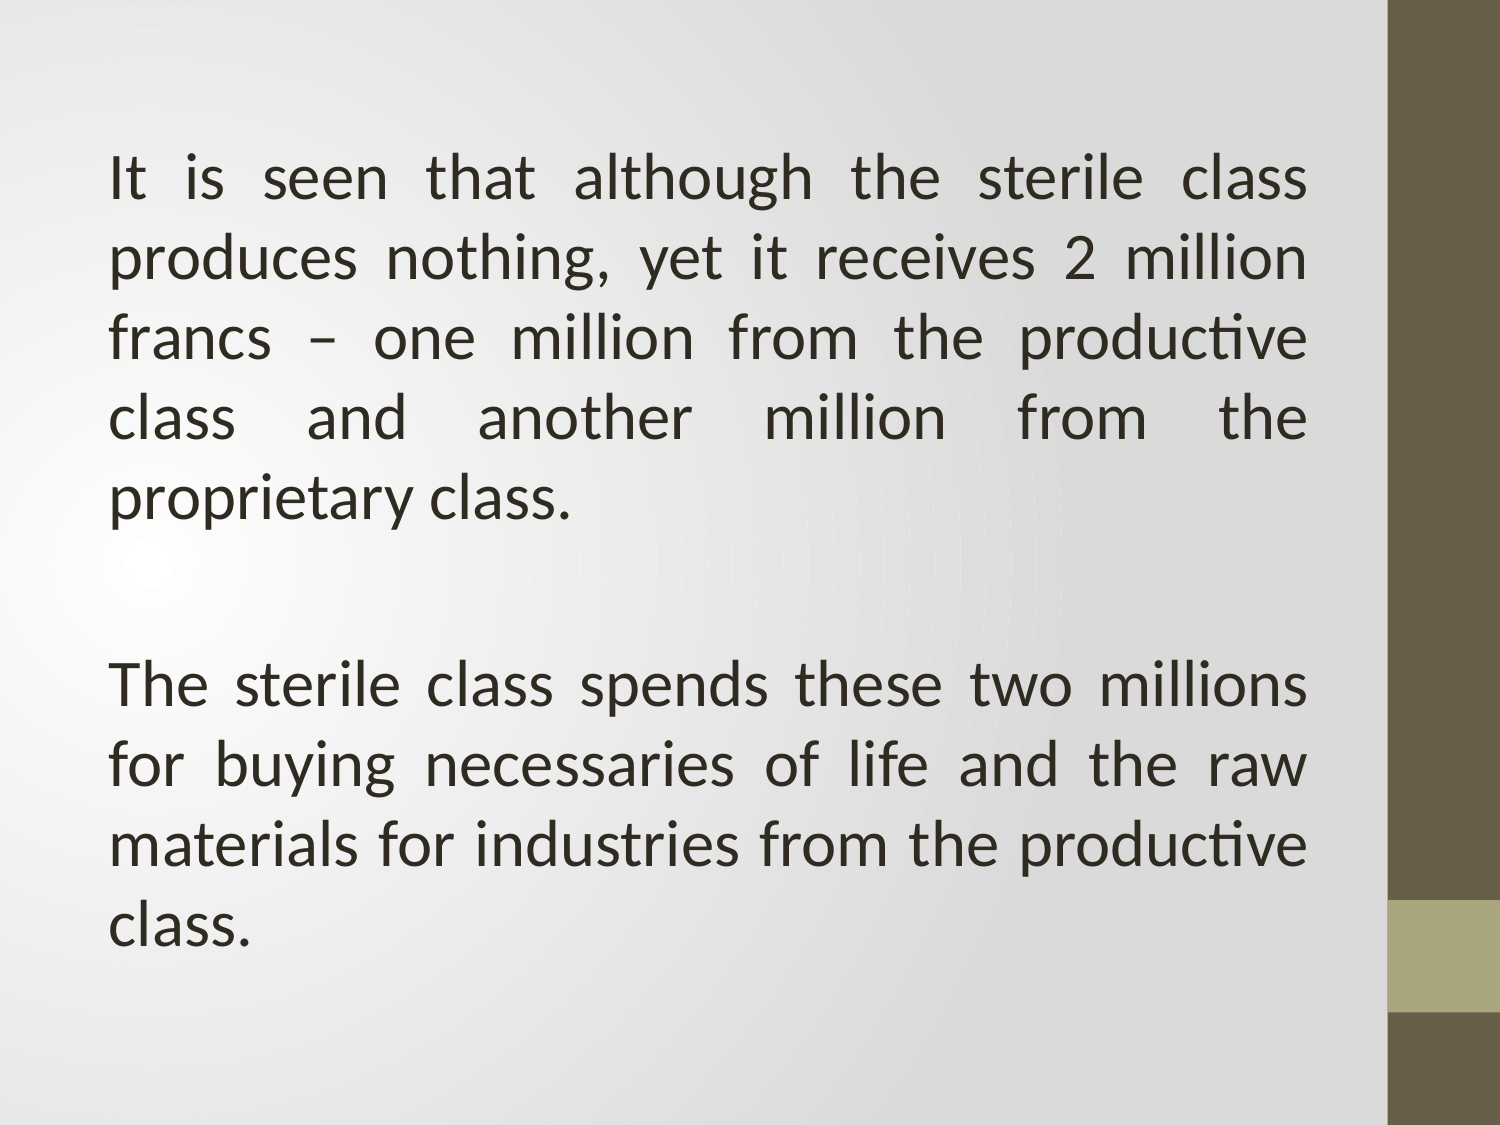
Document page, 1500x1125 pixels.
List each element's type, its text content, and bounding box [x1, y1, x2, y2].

list It is seen that although the sterile class produces nothing, yet it receives 2 million francs – one million from the productive class and another million from the proprietary class. The sterile class spends these two millions for buying necessaries of life and the raw materials for industries from the productive class. [75, 125, 1325, 1050]
